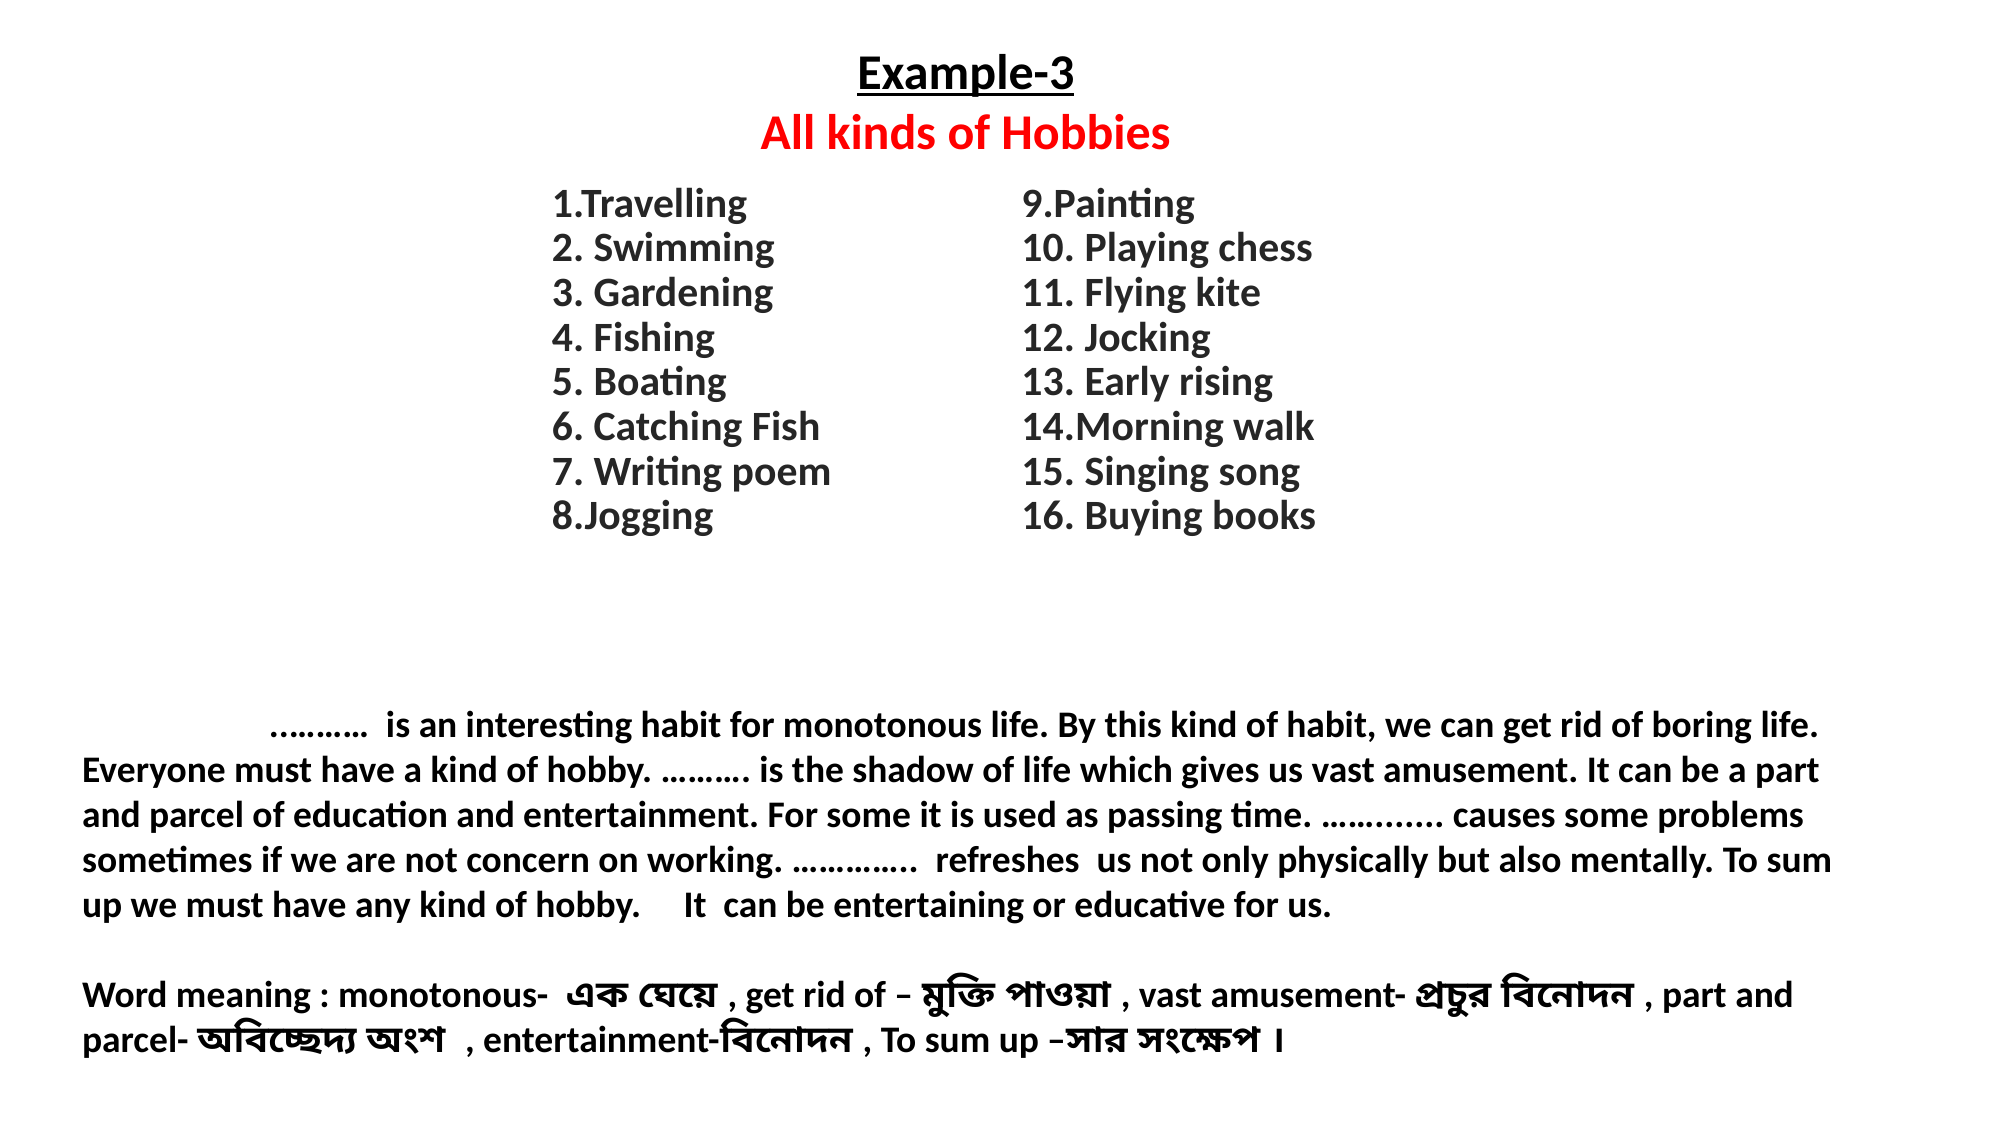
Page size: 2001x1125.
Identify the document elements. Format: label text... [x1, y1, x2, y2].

text_box Example-3 All kinds of Hobbies ..……… is an interesting habit for monotonous life. By this kind of habit, we can get rid of boring life. Everyone must have a kind of hobby. ………. is the shadow of life which gives us vast amusement. It can be a part and parcel of education and entertainment. For some it is used as passing time. ……....... causes some problems sometimes if we are not concern on working. ………….. refreshes us not only physically but also mentally. To sum up we must have any kind of hobby. It can be entertaining or educative for us. Word meaning : monotonous- এক ঘেয়ে , get rid of – মুক্তি পাওয়া , vast amusement- প্রচুর বিনোদন , part and parcel- অবিচ্ছেদ্য অংশ , entertainment-বিনোদন , To sum up –সার সংক্ষেপ । [67, 32, 1865, 1067]
table_header 9.Painting 10. Playing chess 11. Flying kite 12. Jocking 13. Early rising 14.Morning walk 15. Singing song 16. Buying books [1011, 184, 1479, 609]
table_header 1.Travelling 2. Swimming 3. Gardening 4. Fishing 5. Boating 6. Catching Fish 7. Writing poem 8.Jogging [542, 184, 1009, 609]
